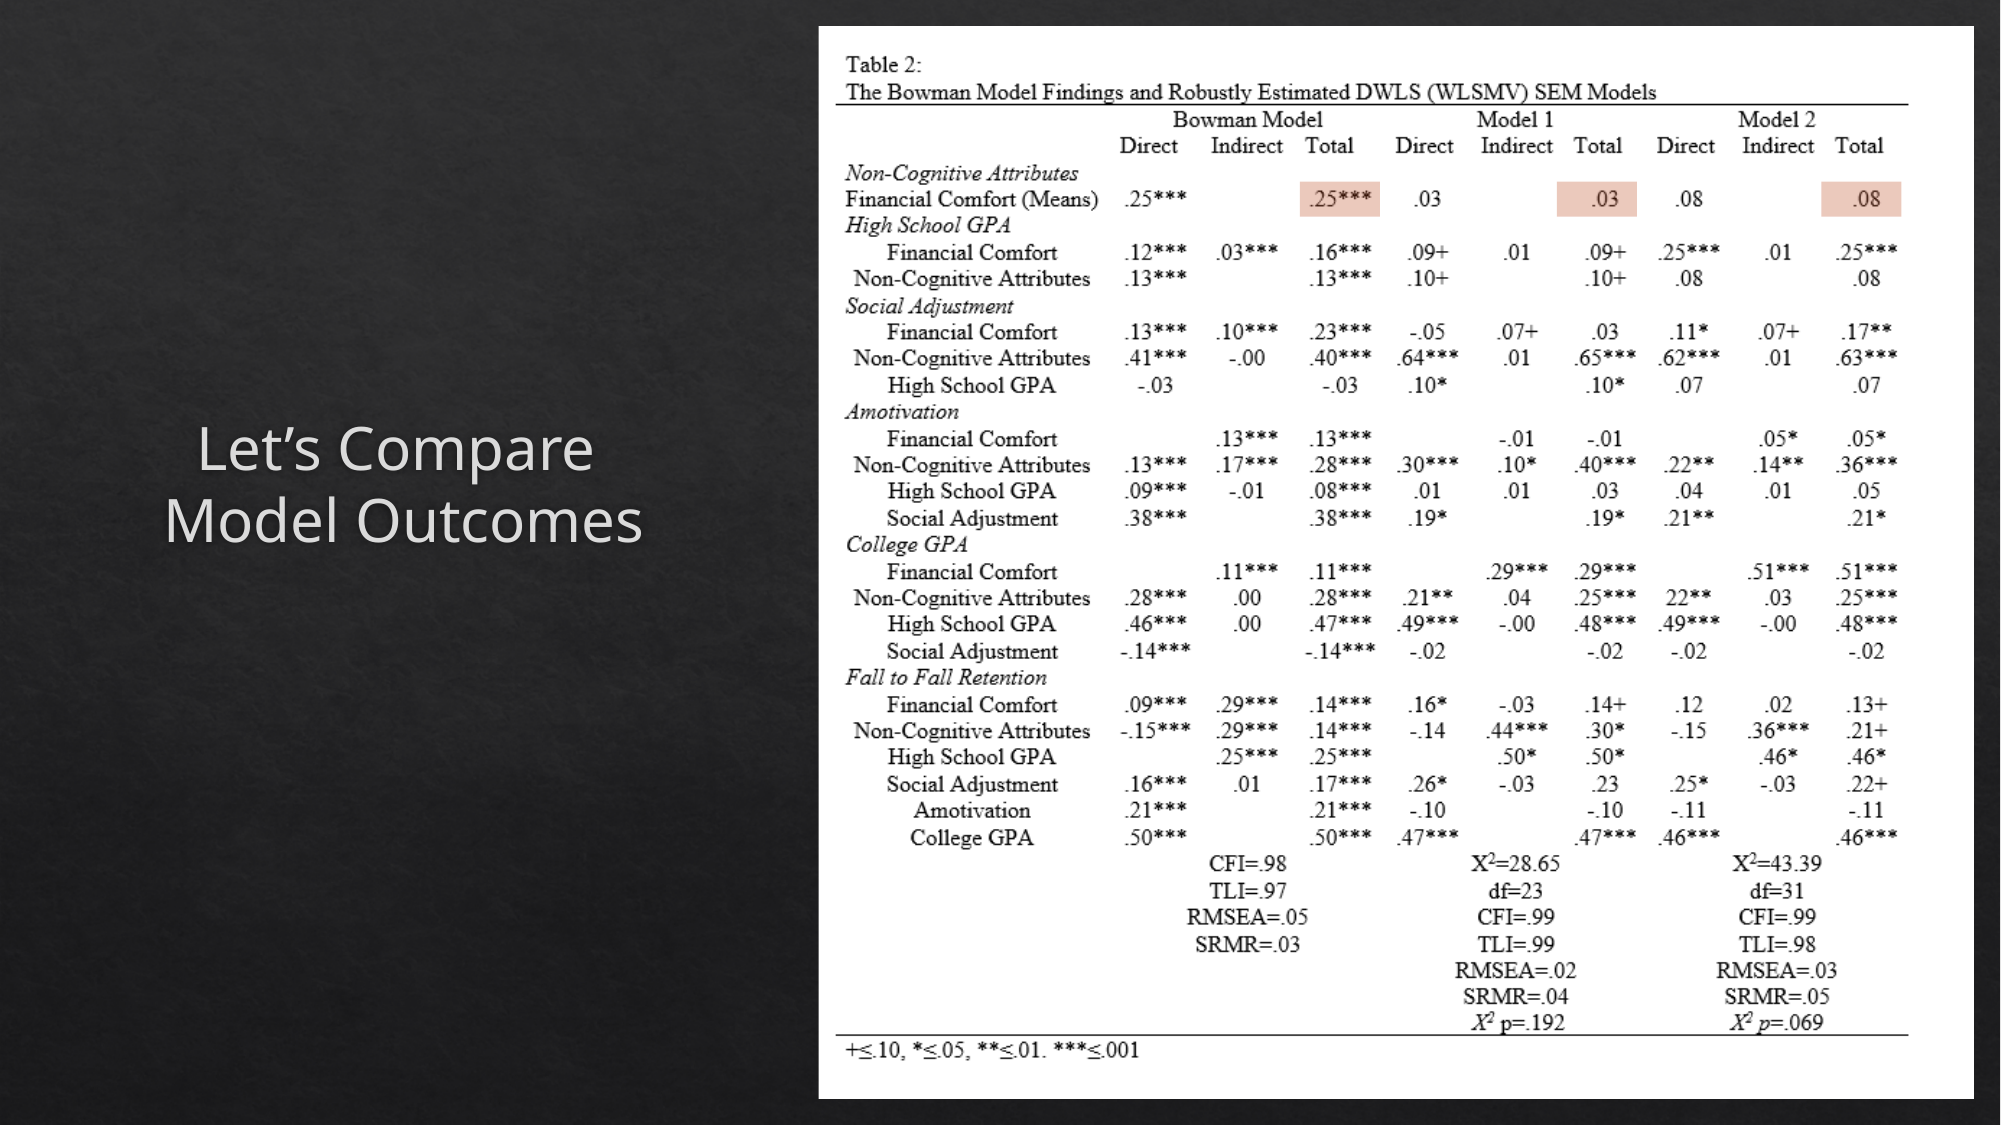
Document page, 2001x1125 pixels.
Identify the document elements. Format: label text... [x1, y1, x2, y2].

title Let’s Compare Model Outcomes [0, 403, 810, 563]
picture [818, 26, 1975, 1099]
